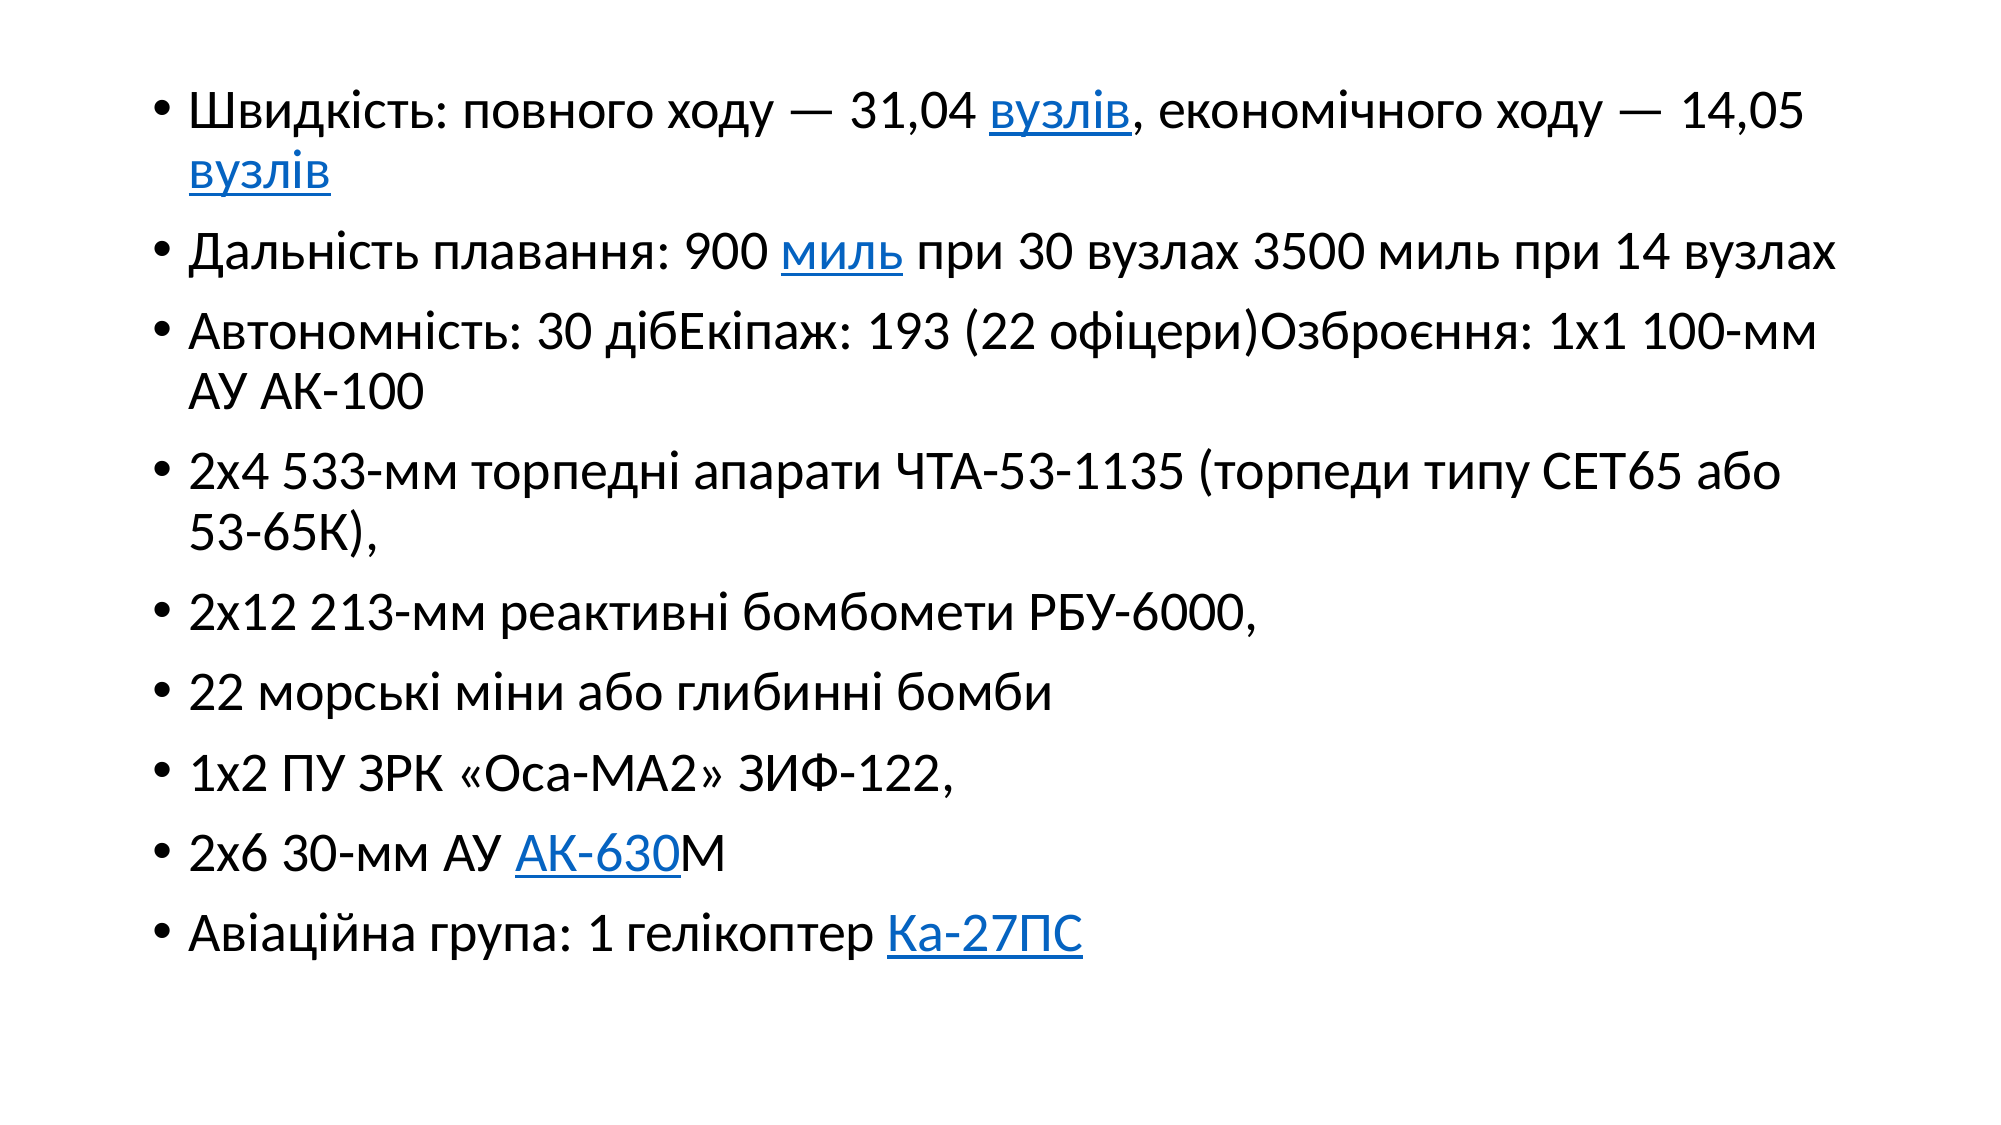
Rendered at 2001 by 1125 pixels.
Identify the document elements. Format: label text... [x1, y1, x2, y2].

list Швидкість: повного ходу — 31,04 вузлів, економічного ходу — 14,05 вузлів Дальність плавання: 900 миль при 30 вузлах 3500 миль при 14 вузлах Автономність: 30 дібЕкіпаж: 193 (22 офіцери)Озброєння: 1х1 100-мм АУ АК-100 2х4 533-мм торпедні апарати ЧТА-53-1135 (торпеди типу СЕТ65 або 53-65К), 2x12 213-мм реактивні бомбомети РБУ-6000, 22 морські міни або глибинні бомби 1x2 ПУ ЗРК «Оса-МА2» ЗИФ-122, 2x6 30-мм АУ АК-630М Авіаційна група: 1 гелікоптер Ка-27ПС [137, 72, 1863, 1014]
